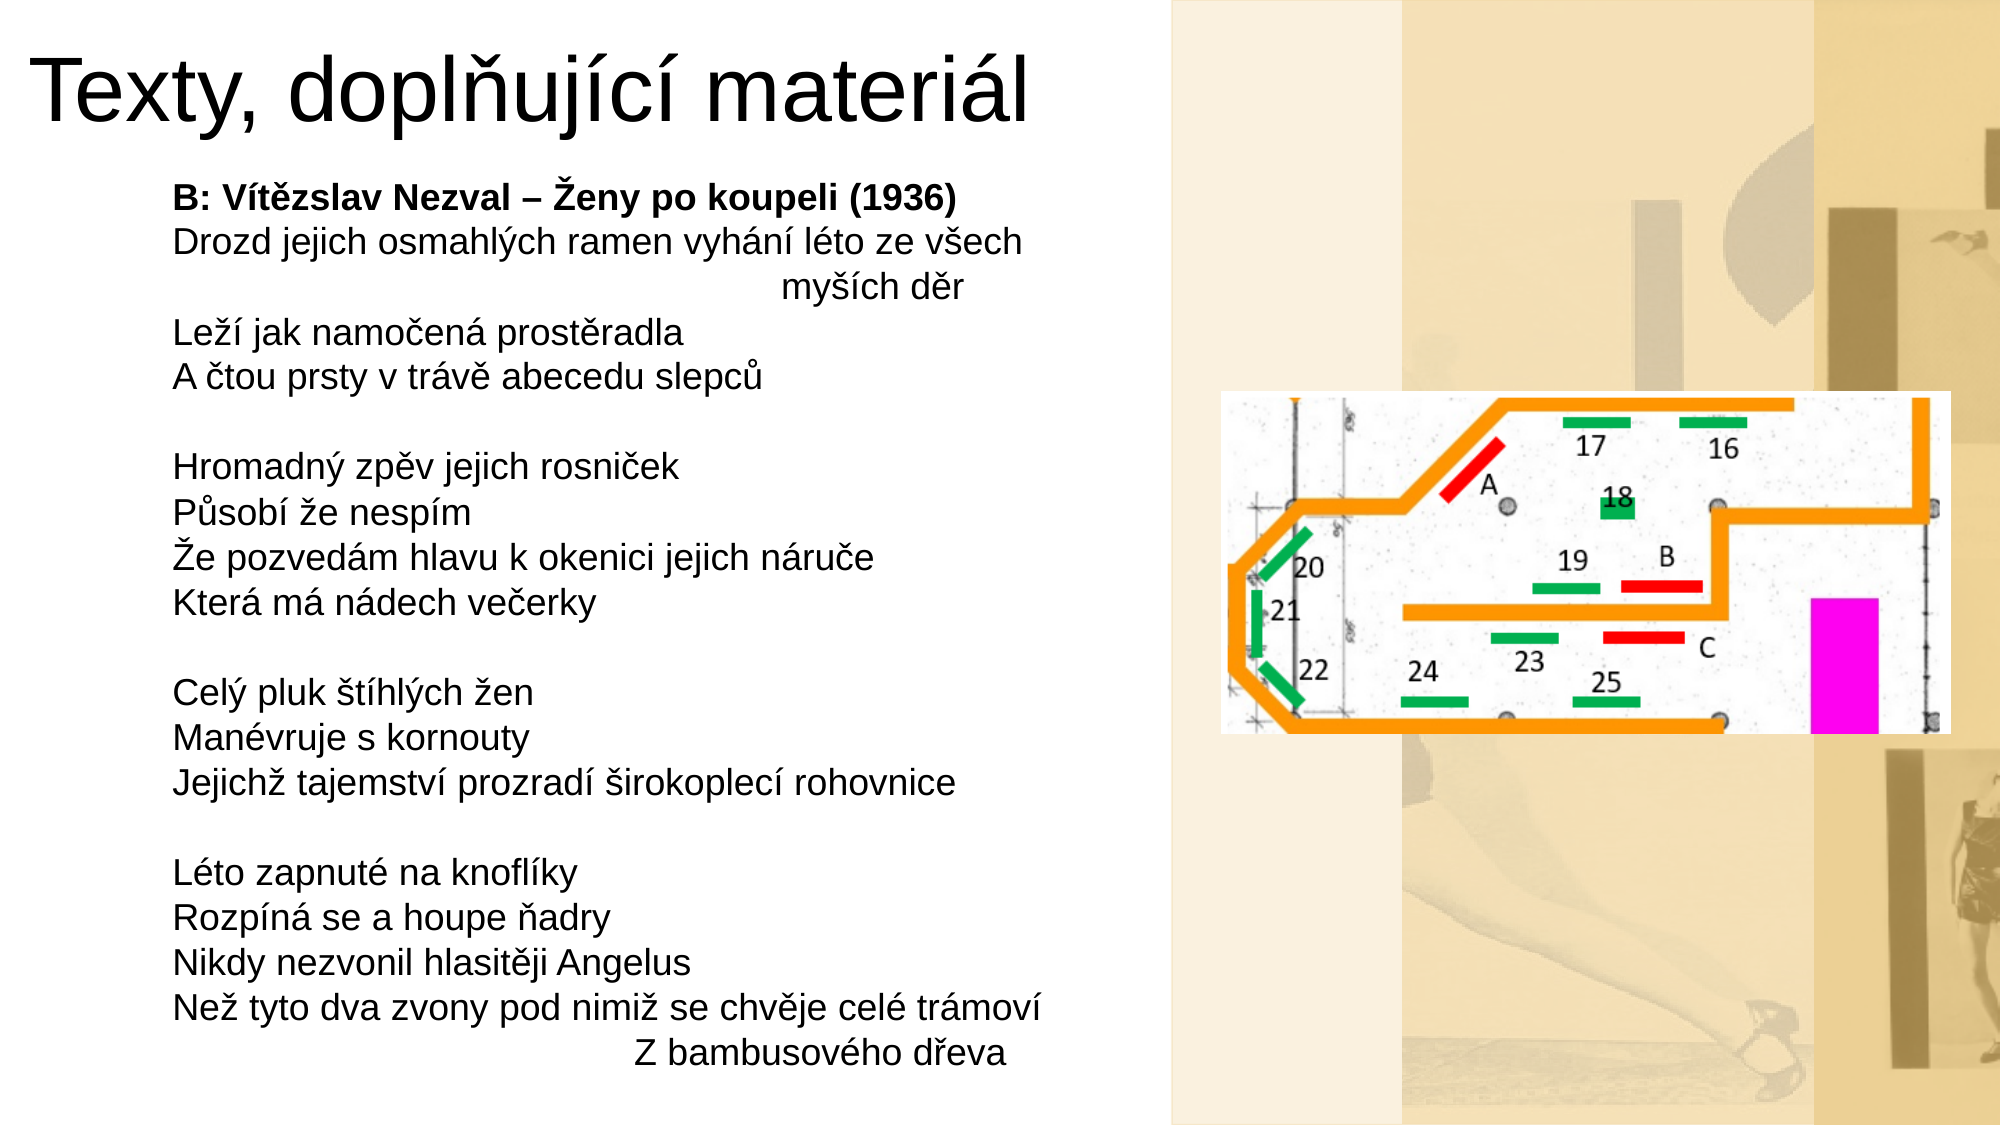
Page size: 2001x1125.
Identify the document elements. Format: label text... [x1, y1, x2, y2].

text_box [1171, 201, 1814, 1125]
picture [1221, 0, 2000, 1125]
text_box B: Vítězslav Nezval – Ženy po koupeli (1936) Drozd jejich osmahlých ramen vyhání léto ze všech myších děr Leží jak namočená prostěradla A čtou prsty v trávě abecedu slepců Hromadný zpěv jejich rosniček Působí že nespím Že pozvedám hlavu k okenici jejich náruče Která má nádech večerky Celý pluk štíhlých žen Manévruje s kornouty Jejichž tajemství prozradí širokoplecí rohovnice Léto zapnuté na knoflíky Rozpíná se a houpe ňadry Nikdy nezvonil hlasitěji Angelus Než tyto dva zvony pod nimiž se chvěje celé trámoví Z bambusového dřeva [157, 165, 1172, 1080]
title Texty, doplňující materiál [13, 0, 1402, 201]
